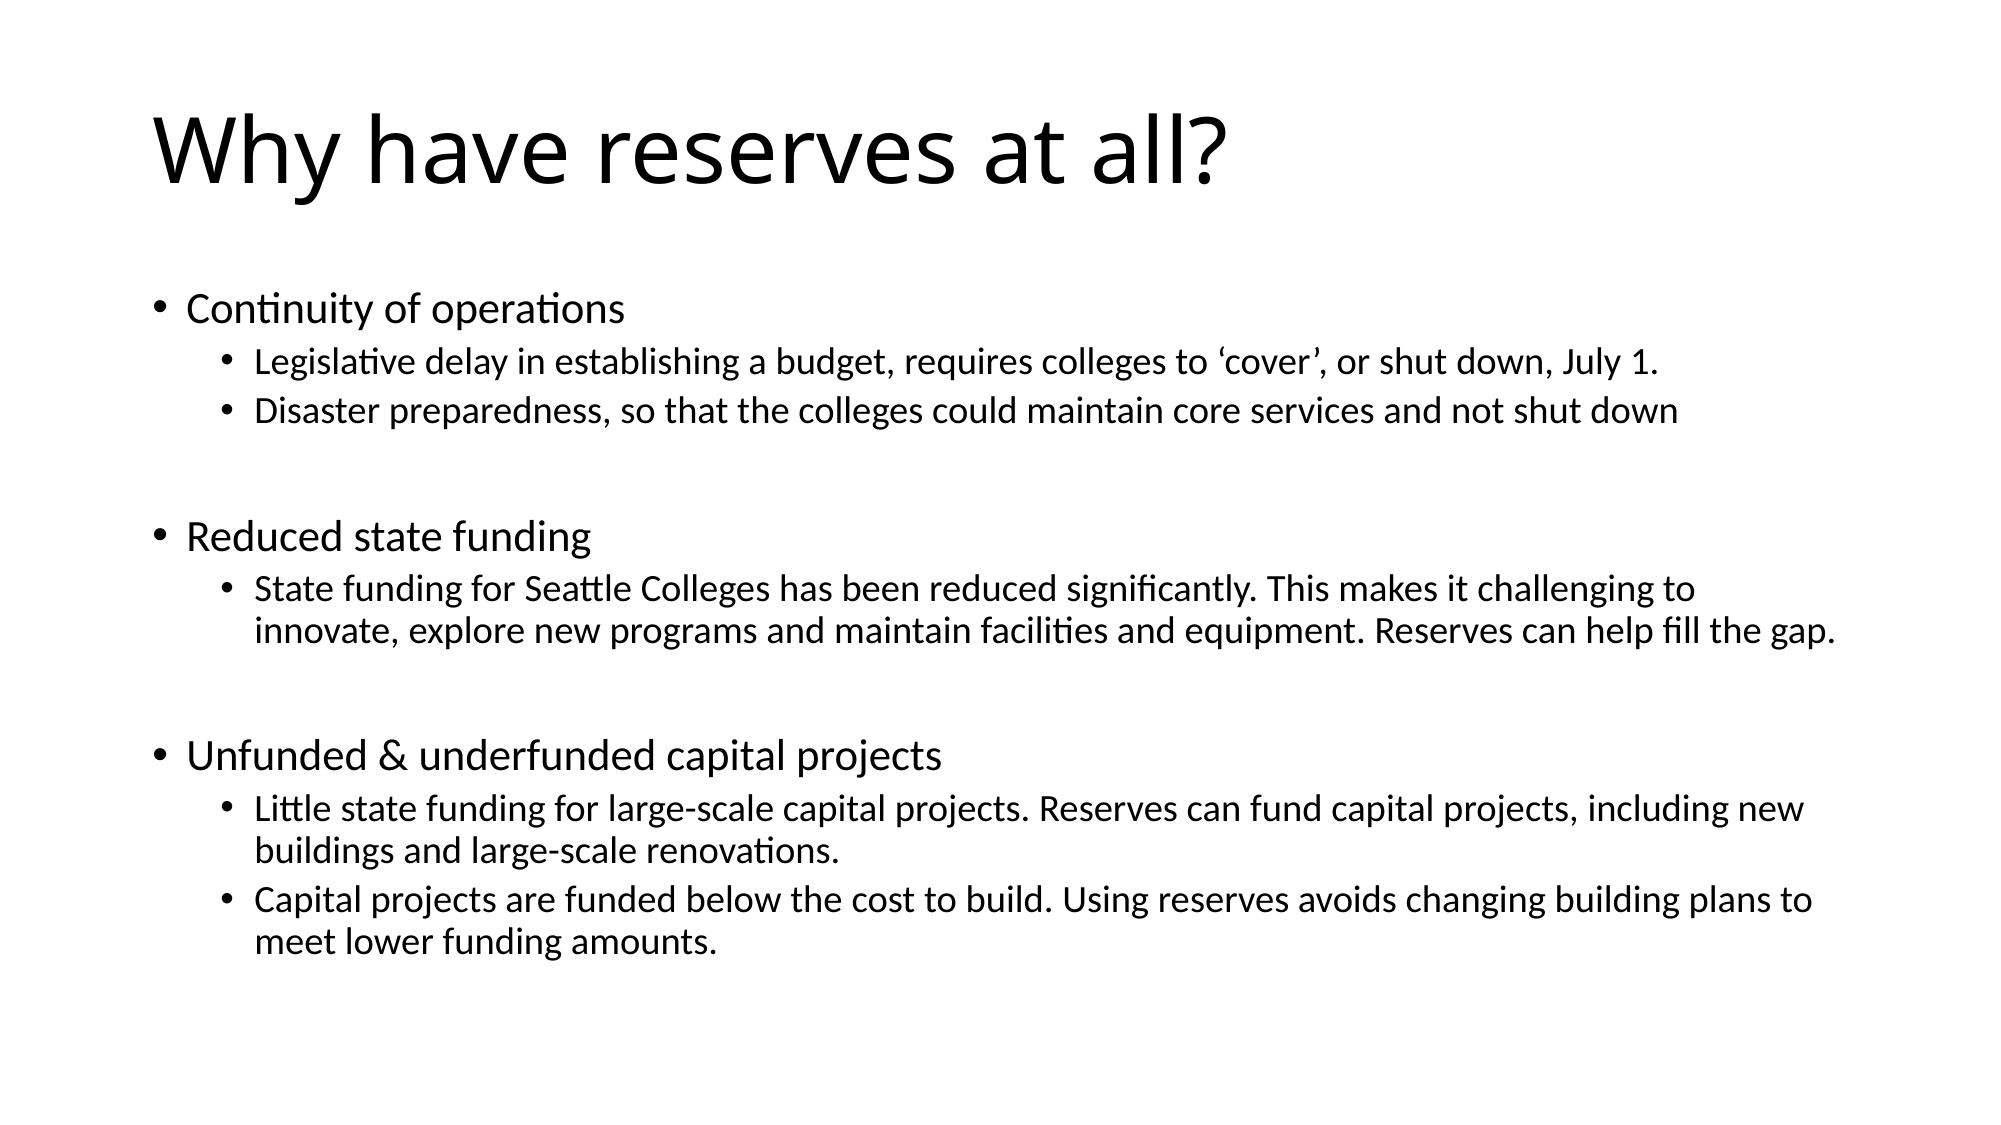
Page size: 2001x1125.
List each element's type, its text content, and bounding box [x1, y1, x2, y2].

list Continuity of operations Legislative delay in establishing a budget, requires colleges to ‘cover’, or shut down, July 1. Disaster preparedness, so that the colleges could maintain core services and not shut down Reduced state funding State funding for Seattle Colleges has been reduced significantly. This makes it challenging to innovate, explore new programs and maintain facilities and equipment. Reserves can help fill the gap. Unfunded & underfunded capital projects Little state funding for large-scale capital projects. Reserves can fund capital projects, including new buildings and large-scale renovations. Capital projects are funded below the cost to build. Using reserves avoids changing building plans to meet lower funding amounts. [137, 277, 1863, 1014]
title Why have reserves at all? [137, 59, 1863, 248]
